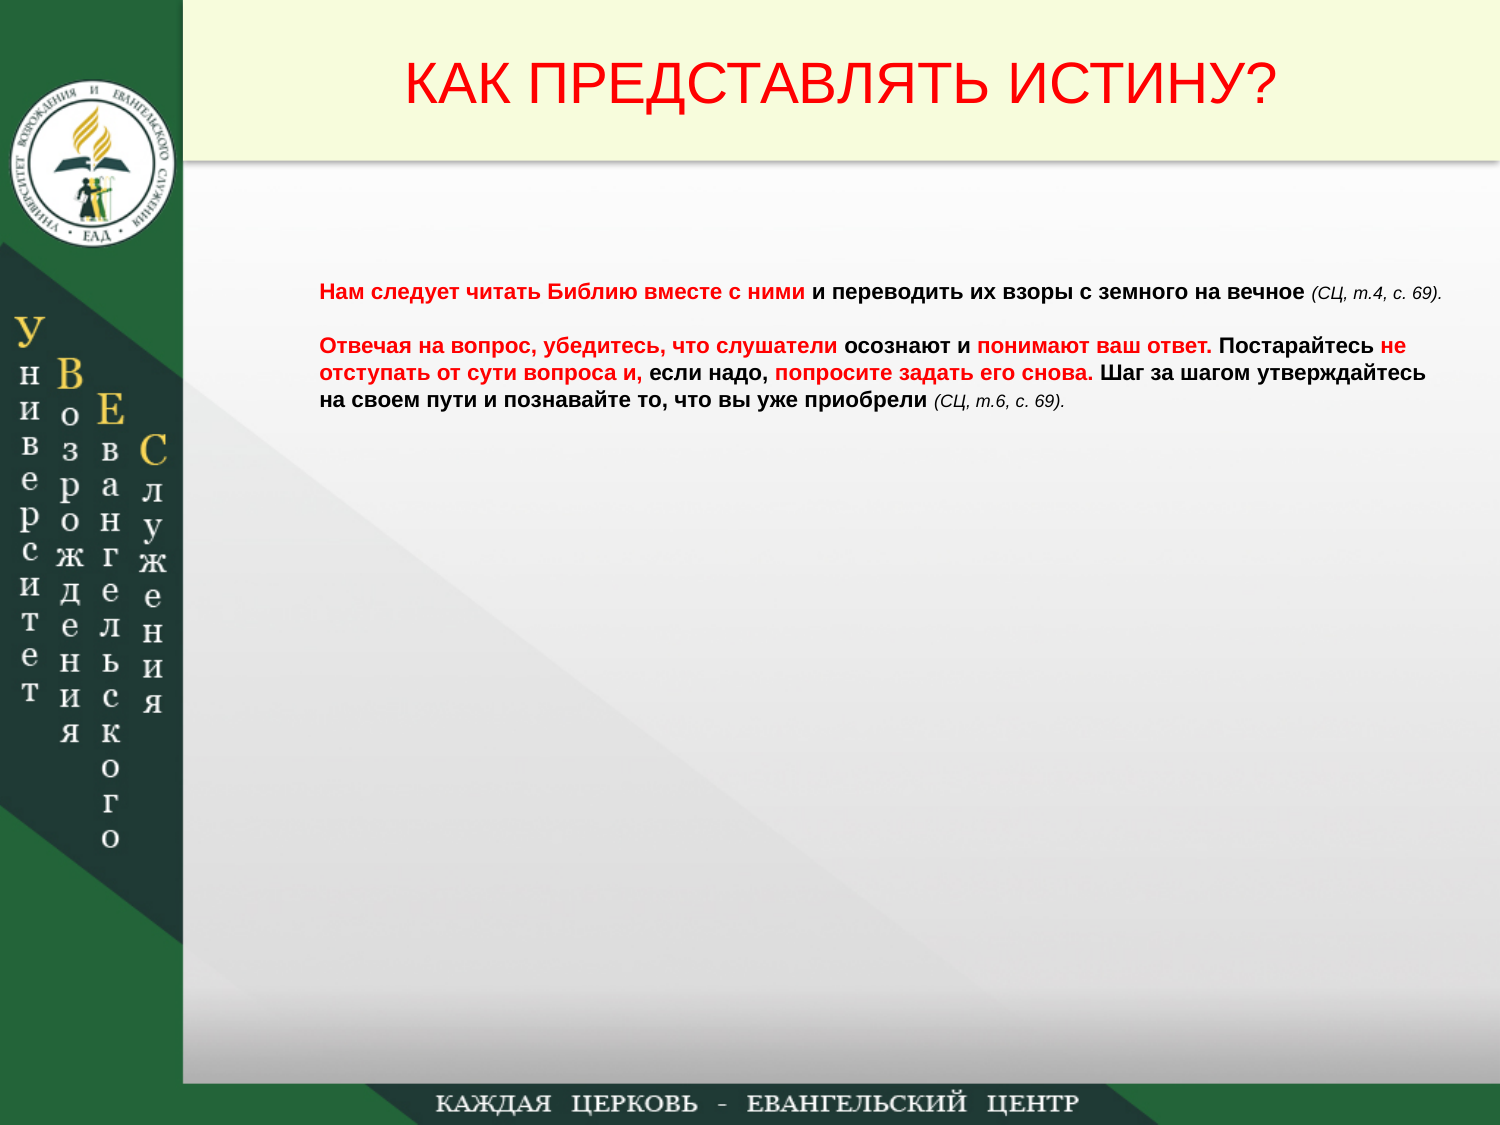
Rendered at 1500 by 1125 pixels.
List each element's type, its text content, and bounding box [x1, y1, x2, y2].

text_box Нам следует читать Библию вместе с ними и переводить их взоры с земного на вечное (СЦ, т.4, с. 69). Отвечая на вопрос, убедитесь, что слушатели осознают и понимают ваш ответ. Постарайтесь не отступать от сути вопроса и, если надо, попросите задать его снова. Шаг за шагом утверждайтесь на своем пути и познавайте то, что вы уже приобрели (СЦ, т.6, с. 69). [304, 269, 1465, 1078]
text_box КАК ПРЕДСТАВЛЯТЬ ИСТИНУ? [182, 0, 1500, 162]
picture [0, 0, 1500, 1125]
